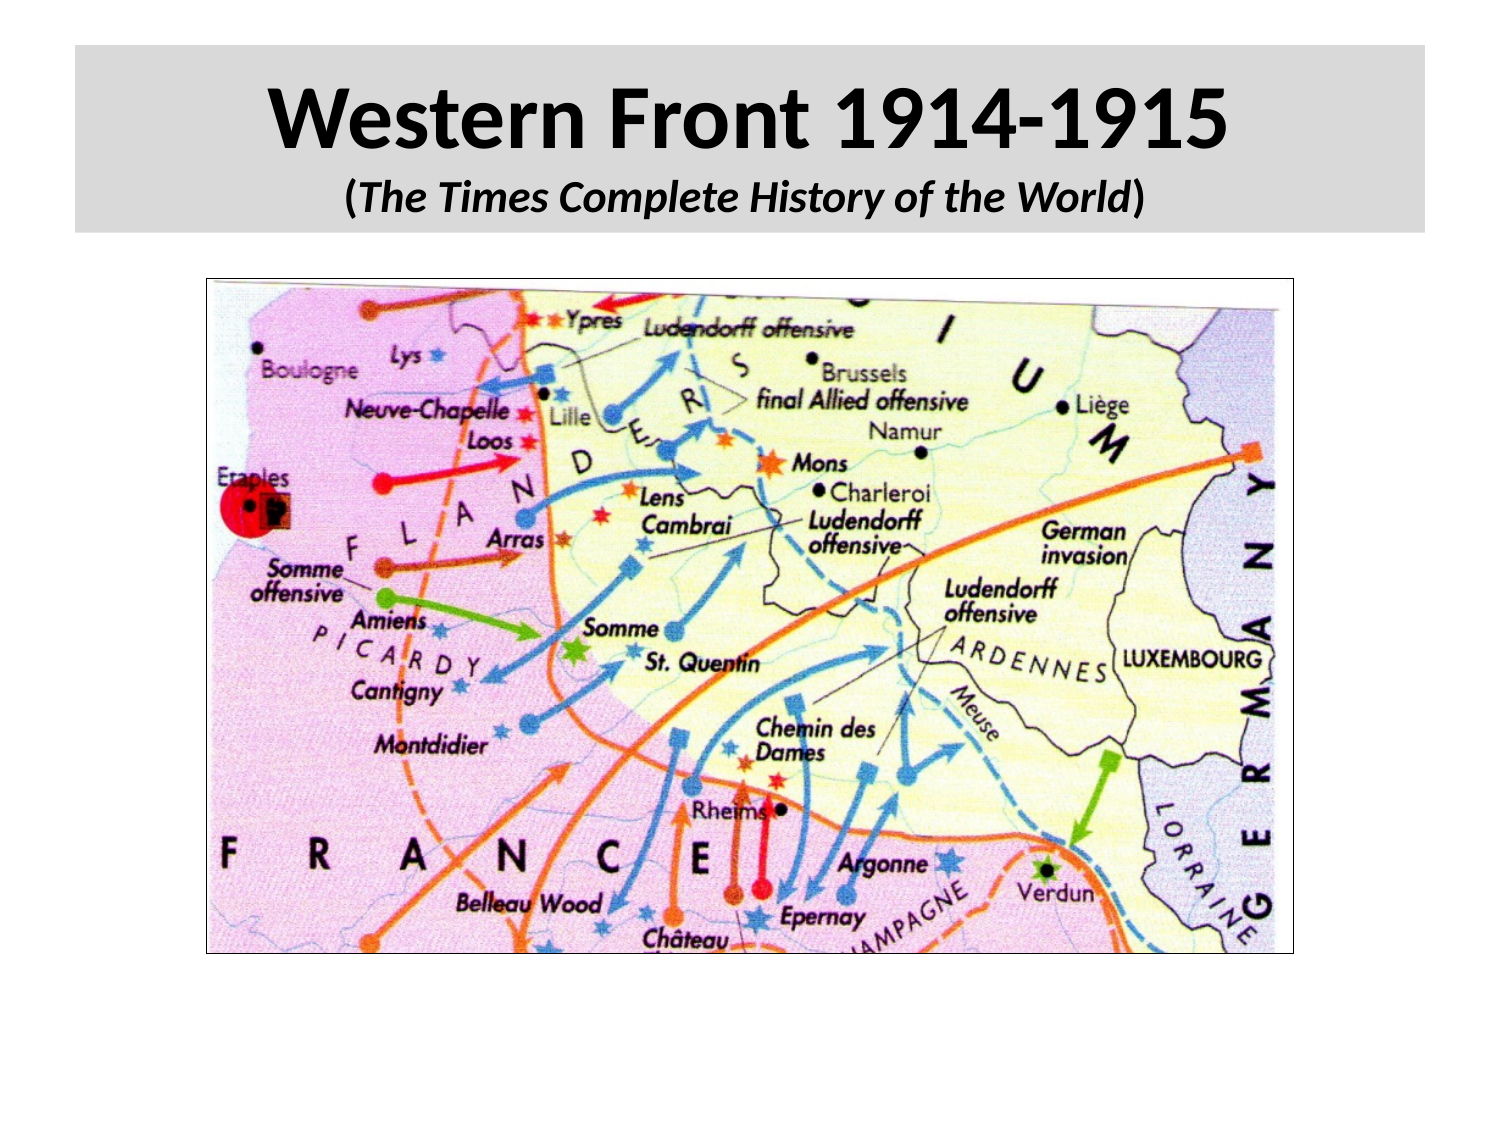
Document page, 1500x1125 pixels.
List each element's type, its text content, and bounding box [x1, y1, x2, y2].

title Western Front 1914-1915 (The Times Complete History of the World) [75, 45, 1425, 233]
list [206, 278, 1294, 954]
